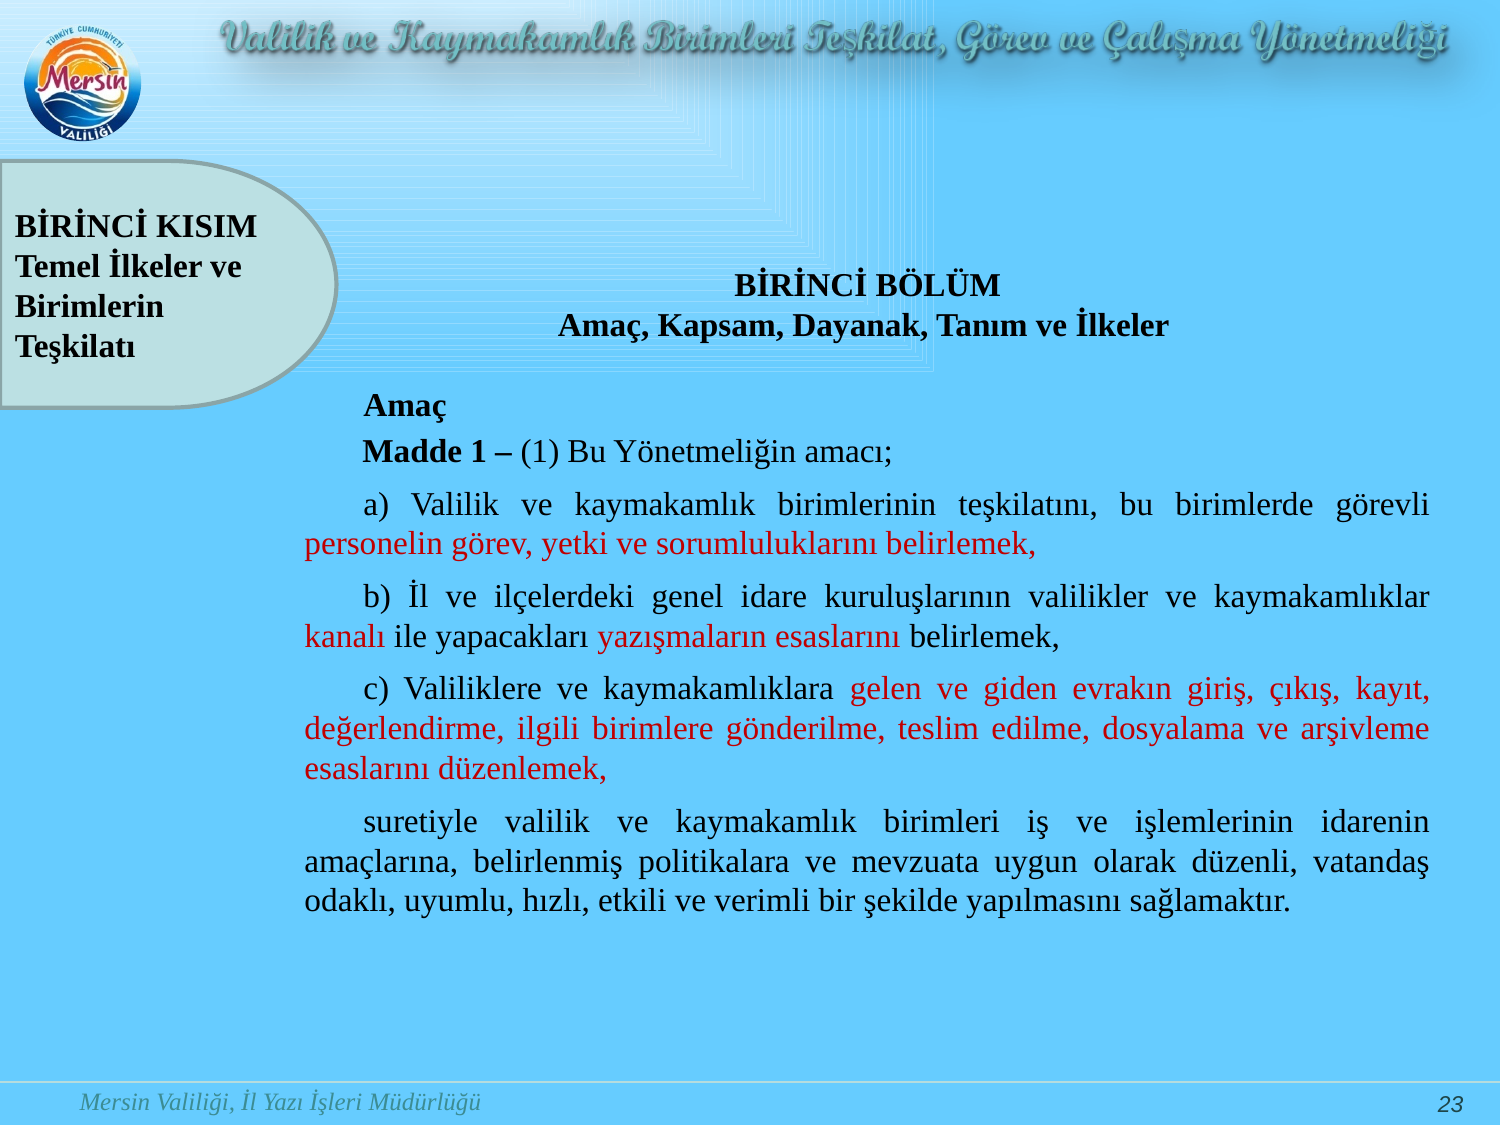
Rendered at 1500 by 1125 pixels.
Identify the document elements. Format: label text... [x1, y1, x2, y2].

picture [24, 23, 142, 142]
picture [183, 0, 1485, 79]
slide_number 23 [1423, 1082, 1500, 1125]
text_box BİRİNCİ KISIM Temel İlkeler ve Birimlerin Teşkilatı [0, 158, 339, 410]
list BİRİNCİ BÖLÜM Amaç, Kapsam, Dayanak, Tanım ve İlkeler Amaç Madde 1 ‒ (1) Bu Yönetmeliğin amacı; a) Valilik ve kaymakamlık birimlerinin teşkilatını, bu birimlerde görevli personelin görev, yetki ve sorumluluklarını belirlemek, b) İl ve ilçelerdeki genel idare kuruluşlarının valilikler ve kaymakamlıklar kanalı ile yapacakları yazışmaların esaslarını belirlemek, c) Valiliklere ve kaymakamlıklara gelen ve giden evrakın giriş, çıkış, kayıt, değerlendirme, ilgili birimlere gönderilme, teslim edilme, dosyalama ve arşivleme esaslarını düzenlemek, suretiyle valilik ve kaymakamlık birimleri iş ve işlemlerinin idarenin amaçlarına, belirlenmiş politikalara ve mevzuata uygun olarak düzenli, vatandaş odaklı, uyumlu, hızlı, etkili ve verimli bir şekilde yapılmasını sağlamaktır. [289, 255, 1448, 1059]
